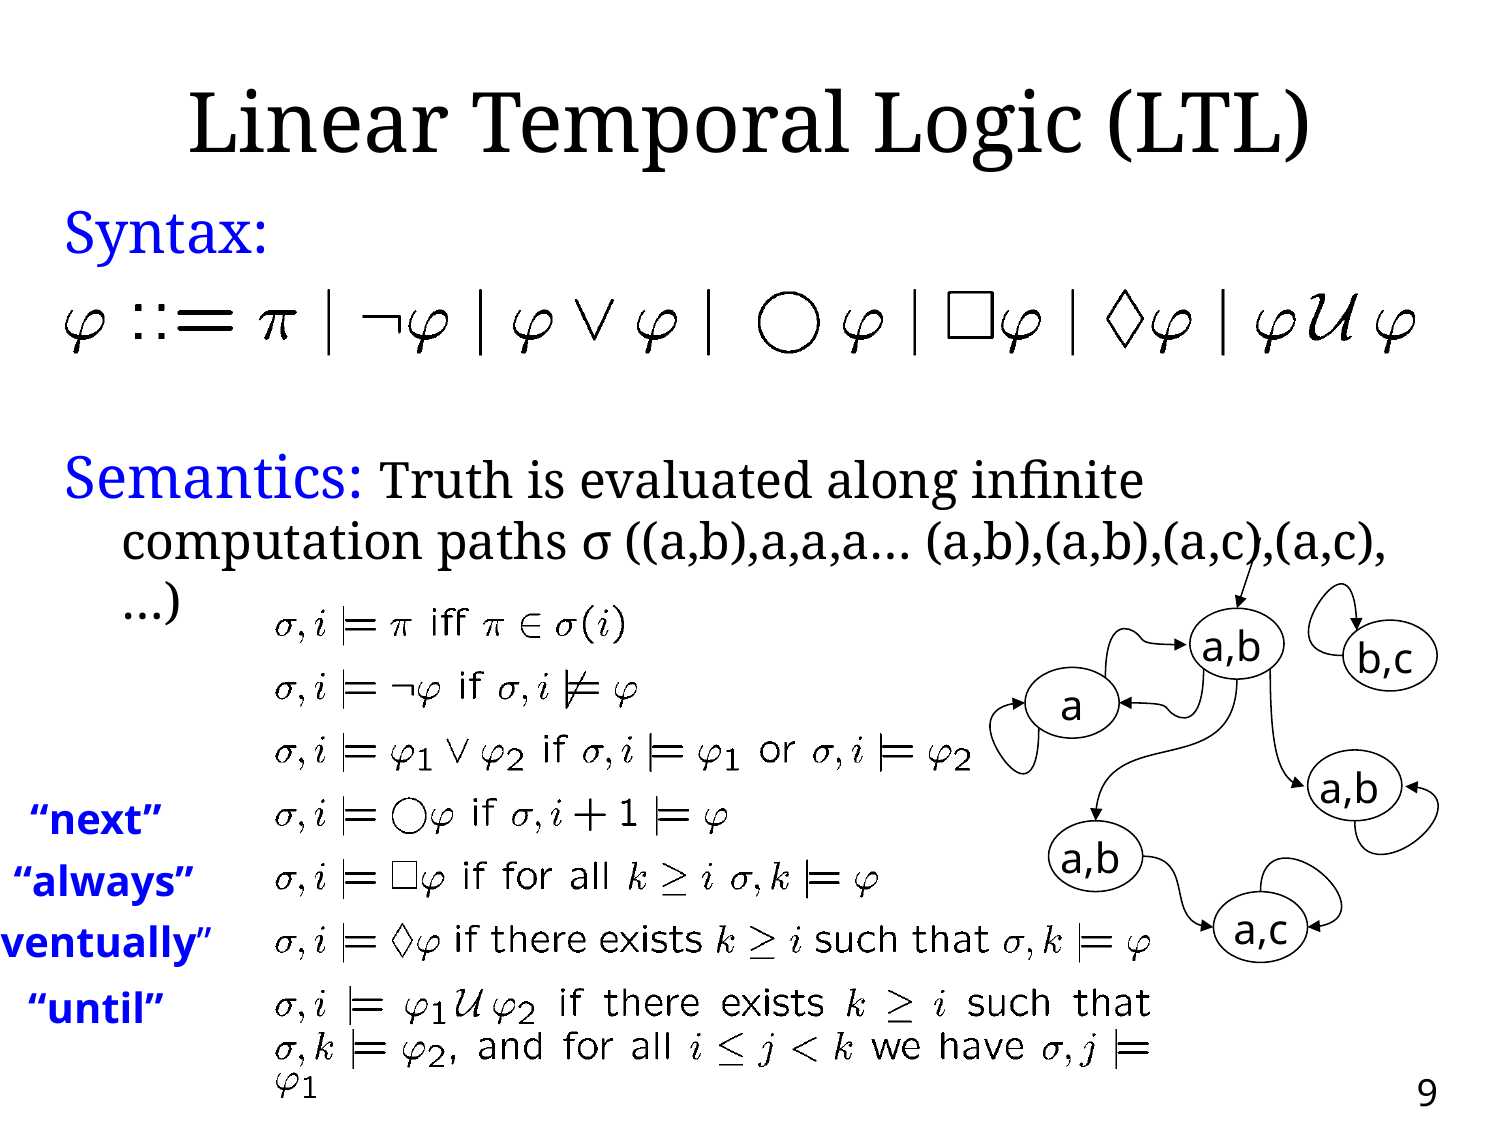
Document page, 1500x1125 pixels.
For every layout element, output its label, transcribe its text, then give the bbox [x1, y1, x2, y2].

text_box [1024, 537, 1441, 963]
text_box “next” [15, 785, 269, 847]
title Linear Temporal Logic (LTL) [112, 75, 1388, 163]
text_box “until” [13, 975, 269, 1040]
text_box “eventually” [0, 908, 269, 973]
picture [274, 605, 1151, 1101]
text_box “always” [0, 847, 269, 908]
list Syntax: Semantics: Truth is evaluated along infinite computation paths σ ((a,b),a,a,a… (a,b),(a,b),(a,c),(a,c),…) [50, 187, 1438, 785]
picture [62, 287, 1417, 358]
